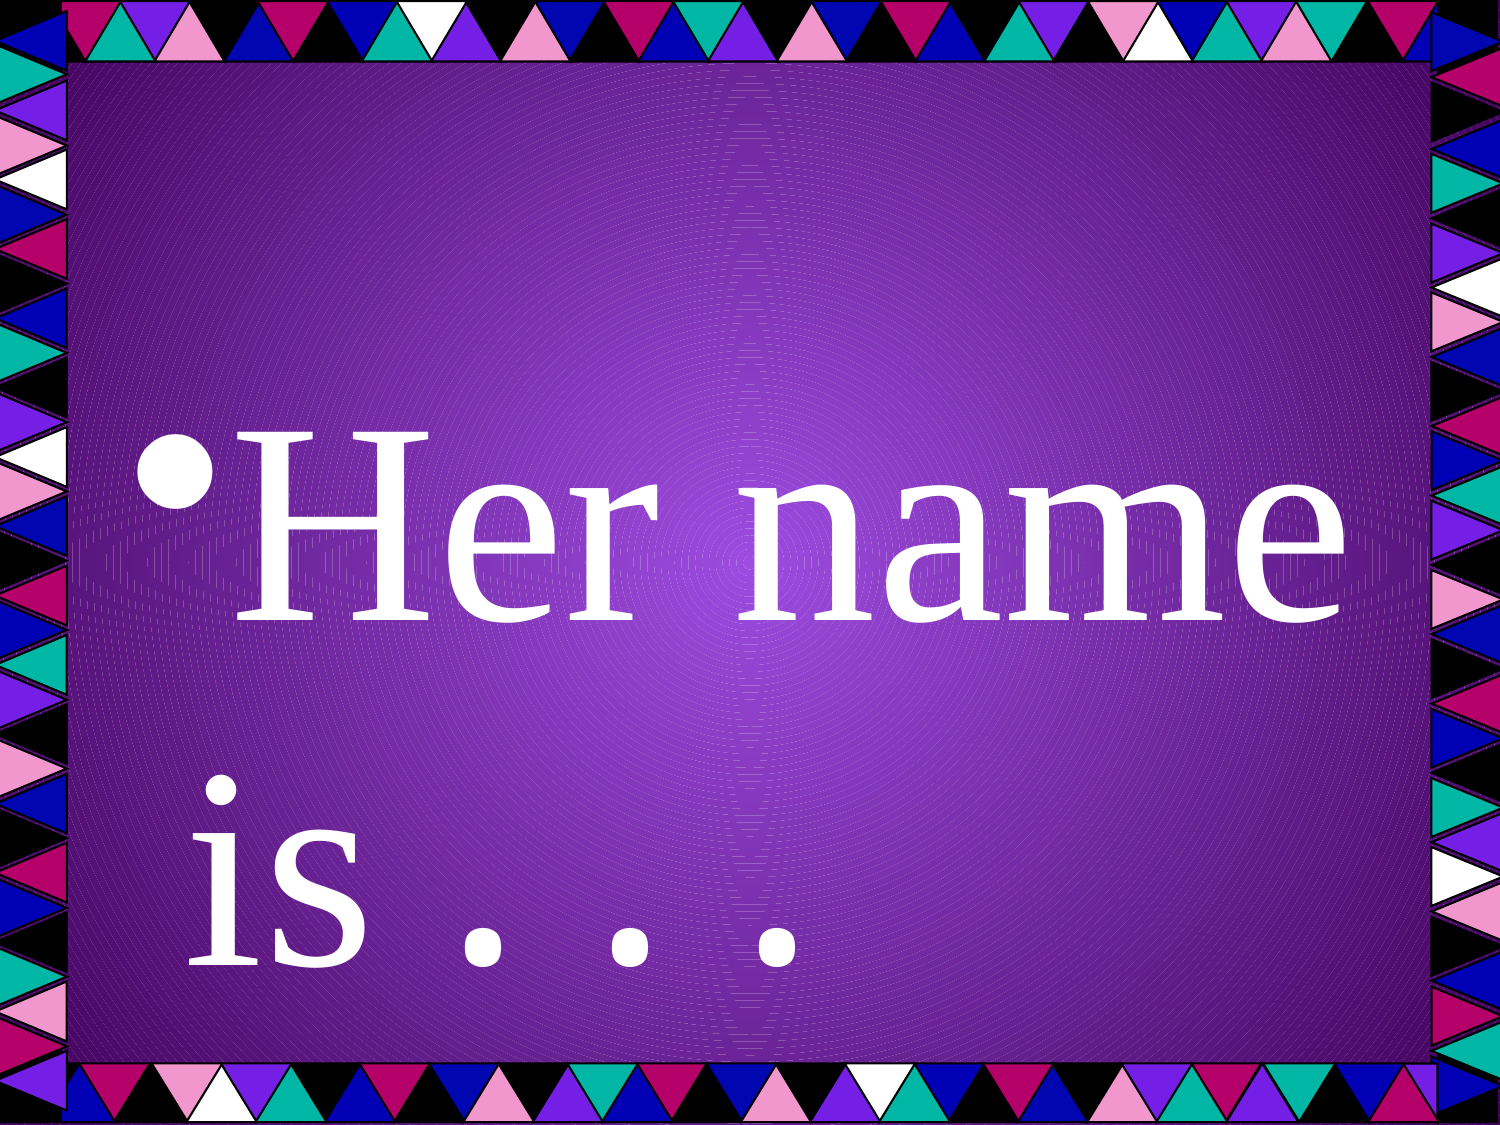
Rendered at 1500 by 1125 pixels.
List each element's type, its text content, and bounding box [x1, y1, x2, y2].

list Her name is . . . [112, 324, 1388, 1000]
